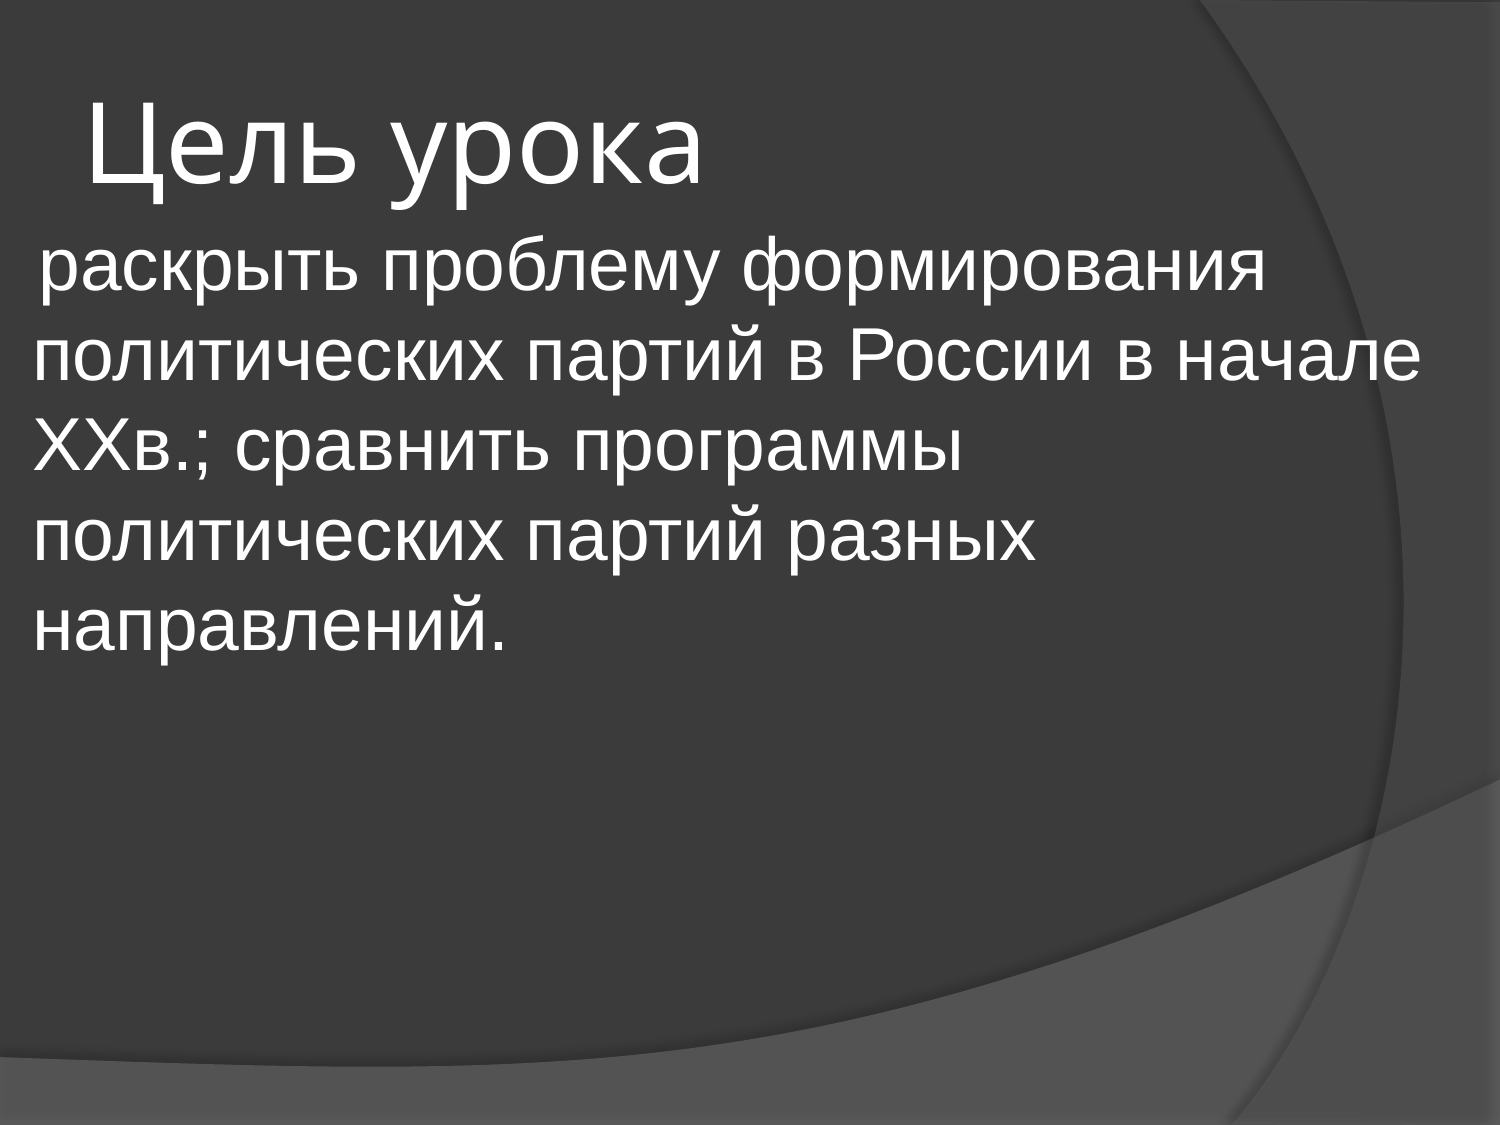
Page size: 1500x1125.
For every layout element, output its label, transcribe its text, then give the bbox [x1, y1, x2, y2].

list раскрыть проблему формирования политических партий в России в начале XXв.; сравнить программы политических партий разных направлений. [17, 208, 1471, 929]
title Цель урока [75, 45, 1300, 208]
